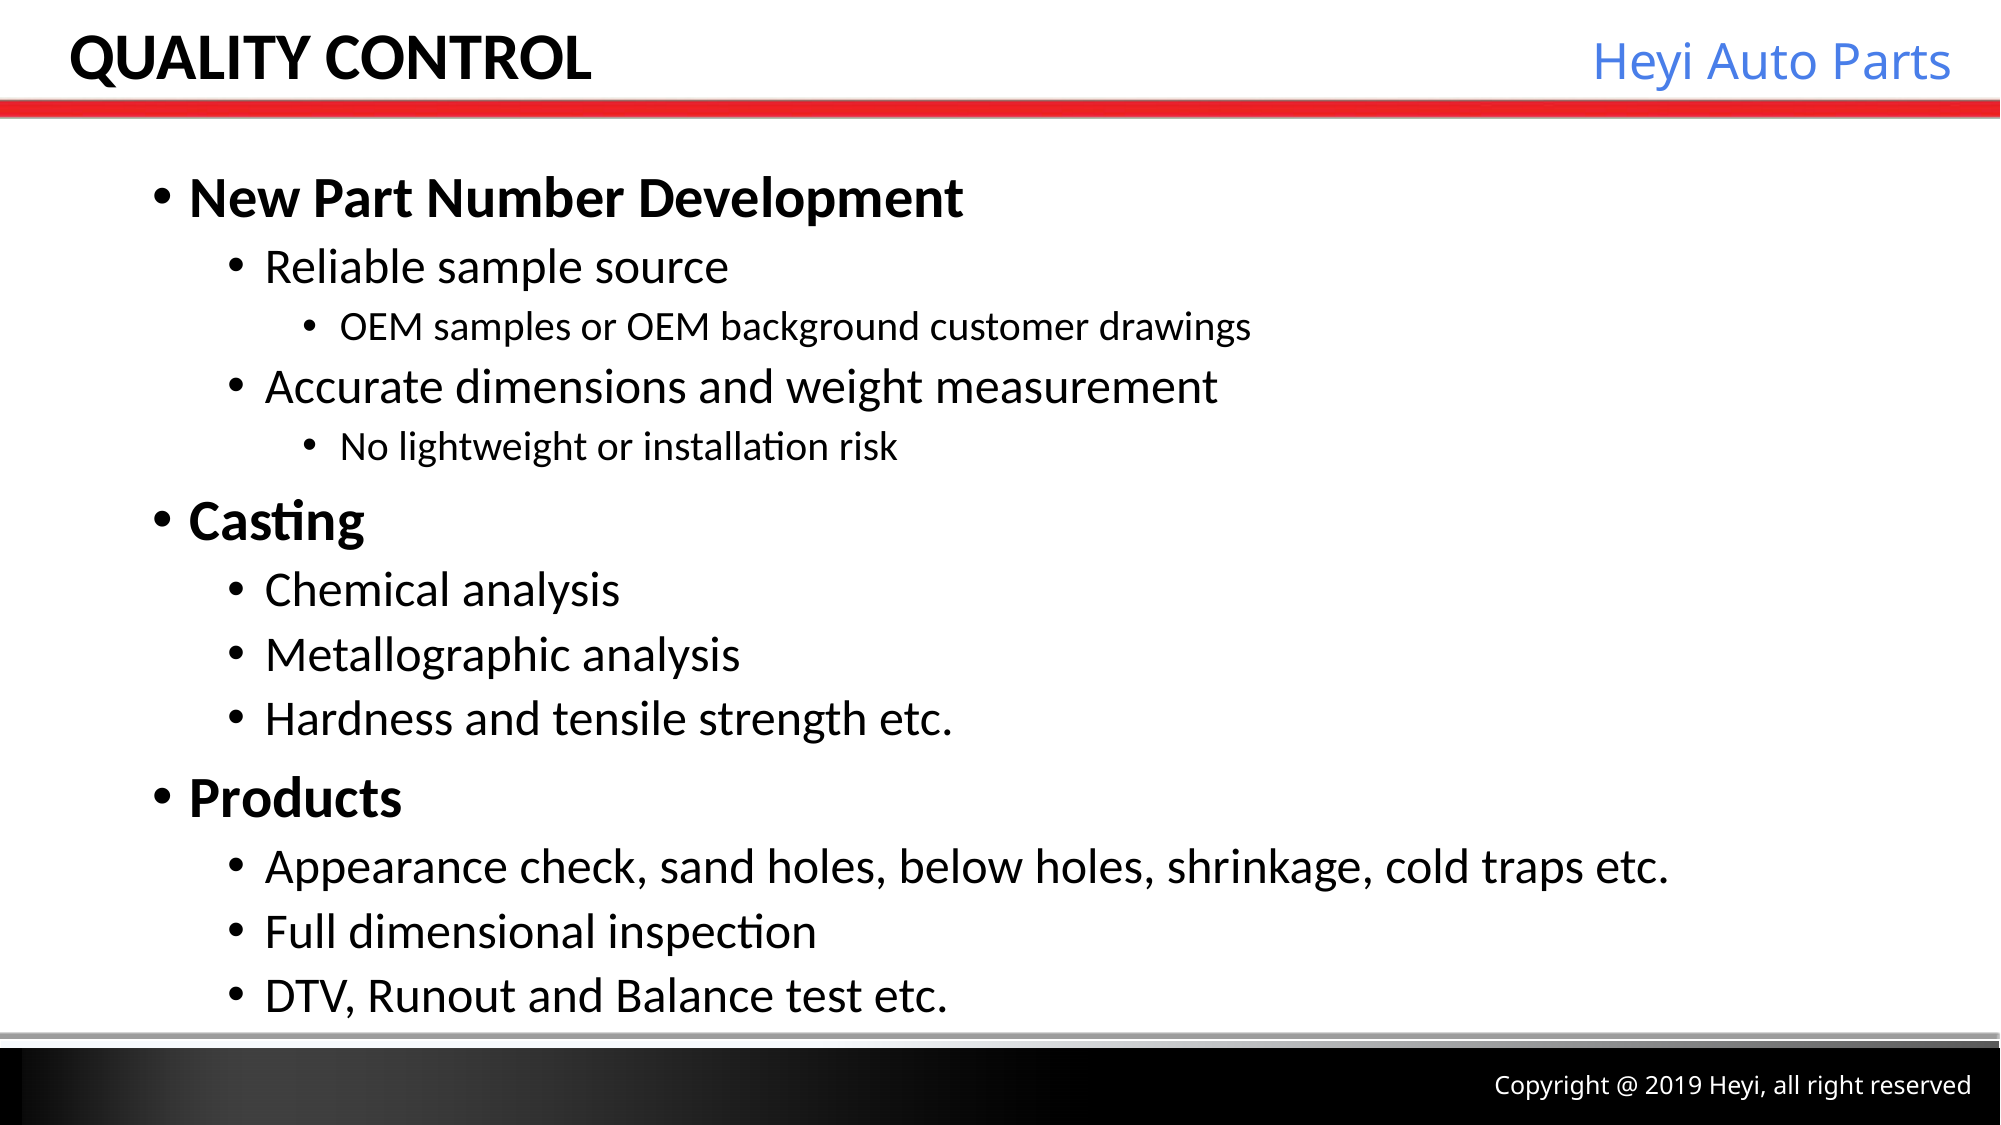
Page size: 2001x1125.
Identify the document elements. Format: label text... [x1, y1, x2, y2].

picture [0, 97, 2000, 119]
picture [0, 1048, 2000, 1125]
text_box New Part Number Development Reliable sample source OEM samples or OEM background customer drawings Accurate dimensions and weight measurement No lightweight or installation risk Casting Chemical analysis Metallographic analysis Hardness and tensile strength etc. Products Appearance check, sand holes, below holes, shrinkage, cold traps etc. Full dimensional inspection DTV, Runout and Balance test etc. [137, 159, 1889, 1067]
text_box Heyi Auto Parts [1564, 21, 2000, 97]
text_box QUALITY CONTROL [54, 5, 1107, 101]
text_box Copyright @ 2019 Heyi, all right reserved [1408, 1061, 1988, 1107]
